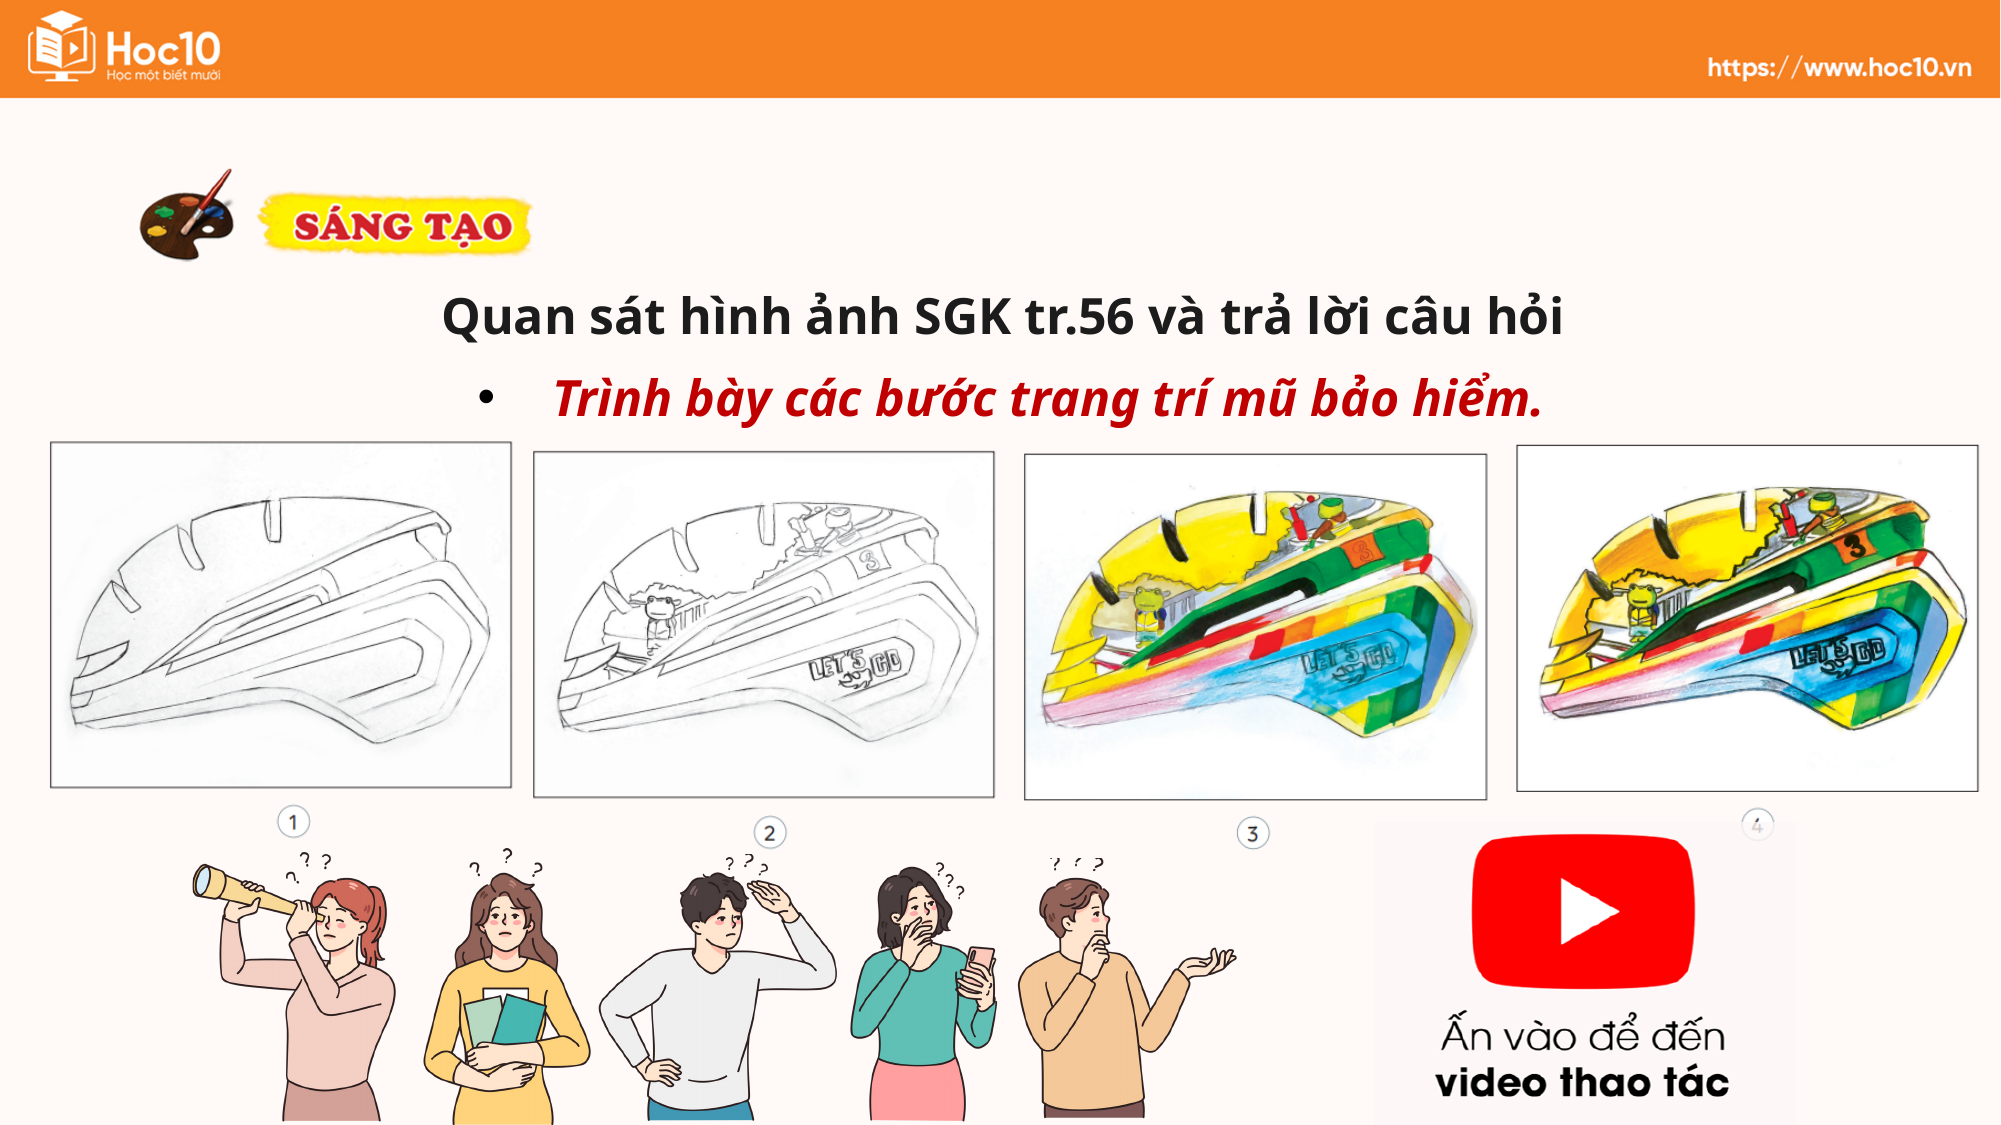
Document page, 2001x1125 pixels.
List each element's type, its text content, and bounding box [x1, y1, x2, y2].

picture [0, 0, 2001, 1125]
text_box [192, 852, 1237, 1125]
title Quan sát hình ảnh SGK tr.56 và trả lời câu hỏi [127, 248, 1880, 374]
text_box Trình bày các bước trang trí mũ bảo hiểm. [251, 350, 1772, 434]
